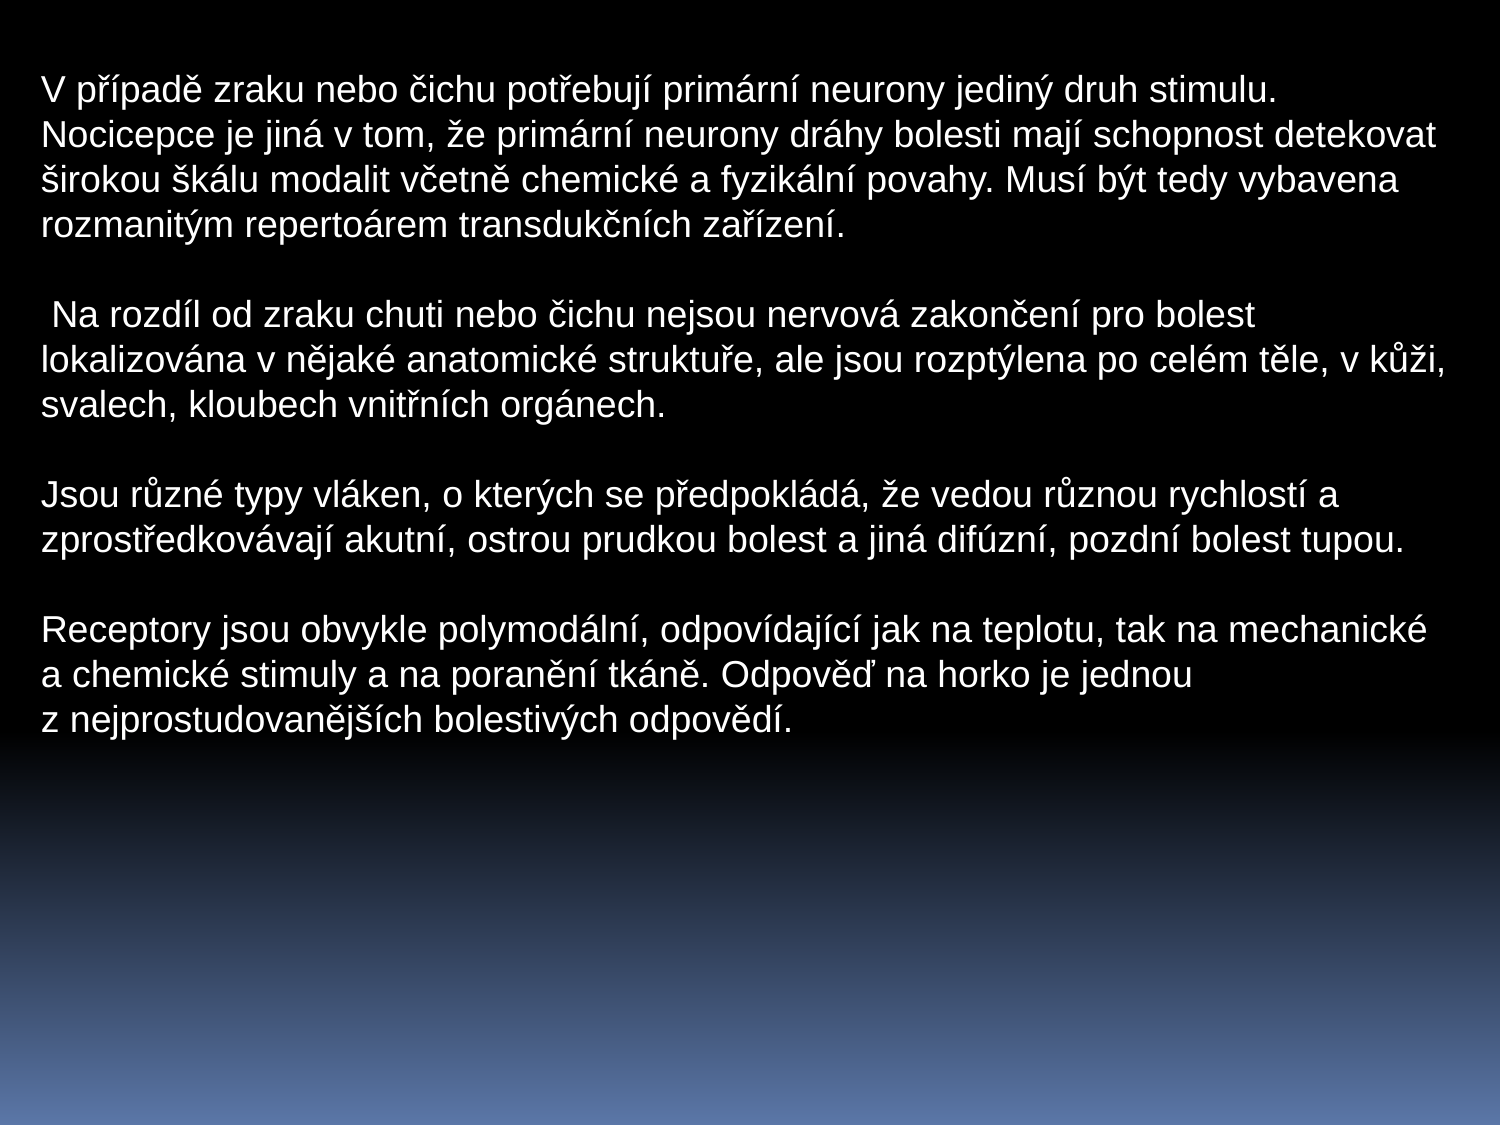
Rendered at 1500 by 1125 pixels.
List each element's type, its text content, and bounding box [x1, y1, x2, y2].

text_box V případě zraku nebo čichu potřebují primární neurony jediný druh stimulu. Nocicepce je jiná v tom, že primární neurony dráhy bolesti mají schopnost detekovat širokou škálu modalit včetně chemické a fyzikální povahy. Musí být tedy vybavena rozmanitým repertoárem transdukčních zařízení. Na rozdíl od zraku chuti nebo čichu nejsou nervová zakončení pro bolest lokalizována v nějaké anatomické struktuře, ale jsou rozptýlena po celém těle, v kůži, svalech, kloubech vnitřních orgánech. Jsou různé typy vláken, o kterých se předpokládá, že vedou různou rychlostí a zprostředkovávají akutní, ostrou prudkou bolest a jiná difúzní, pozdní bolest tupou. Receptory jsou obvykle polymodální, odpovídající jak na teplotu, tak na mechanické a chemické stimuly a na poranění tkáně. Odpověď na horko je jednou z nejprostudovanějších bolestivých odpovědí. [26, 57, 1471, 748]
